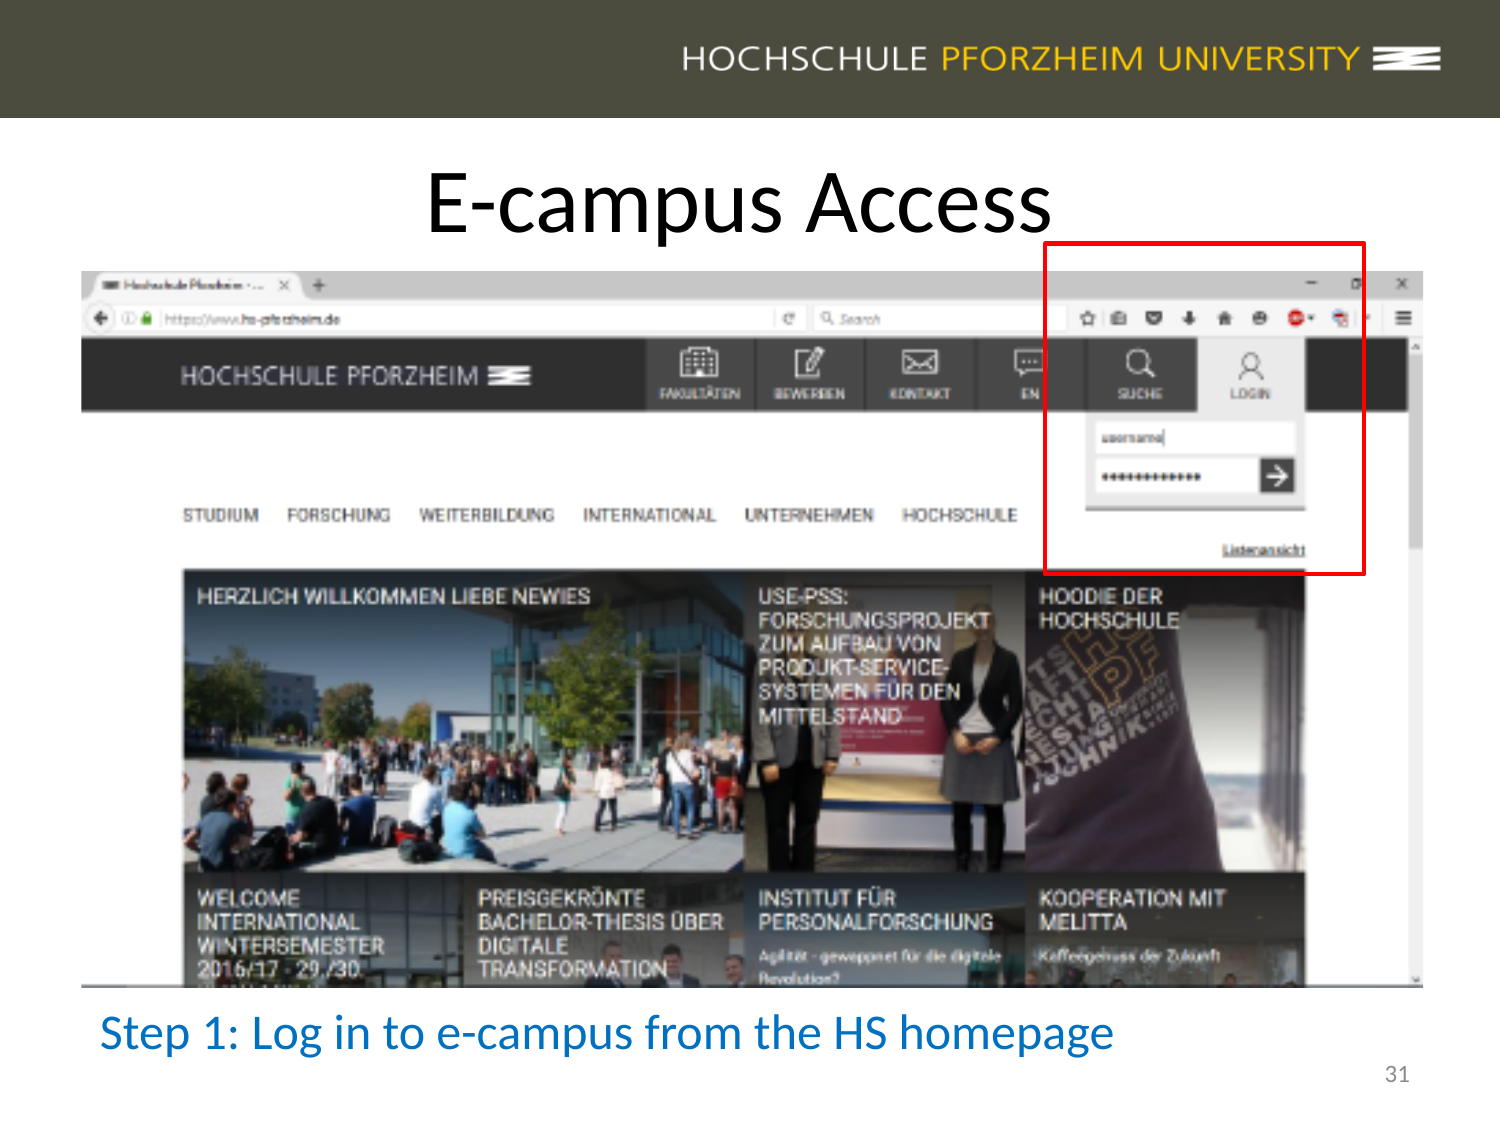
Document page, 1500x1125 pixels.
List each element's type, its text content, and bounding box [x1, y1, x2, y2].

slide_number 31 [1199, 1042, 1425, 1103]
title E-campus Access [64, 101, 1415, 290]
text_box [1043, 241, 1366, 270]
text_box Step 1: Log in to e-campus from the HS homepage [84, 997, 1199, 1125]
picture [0, 0, 1500, 118]
picture [80, 271, 1424, 988]
